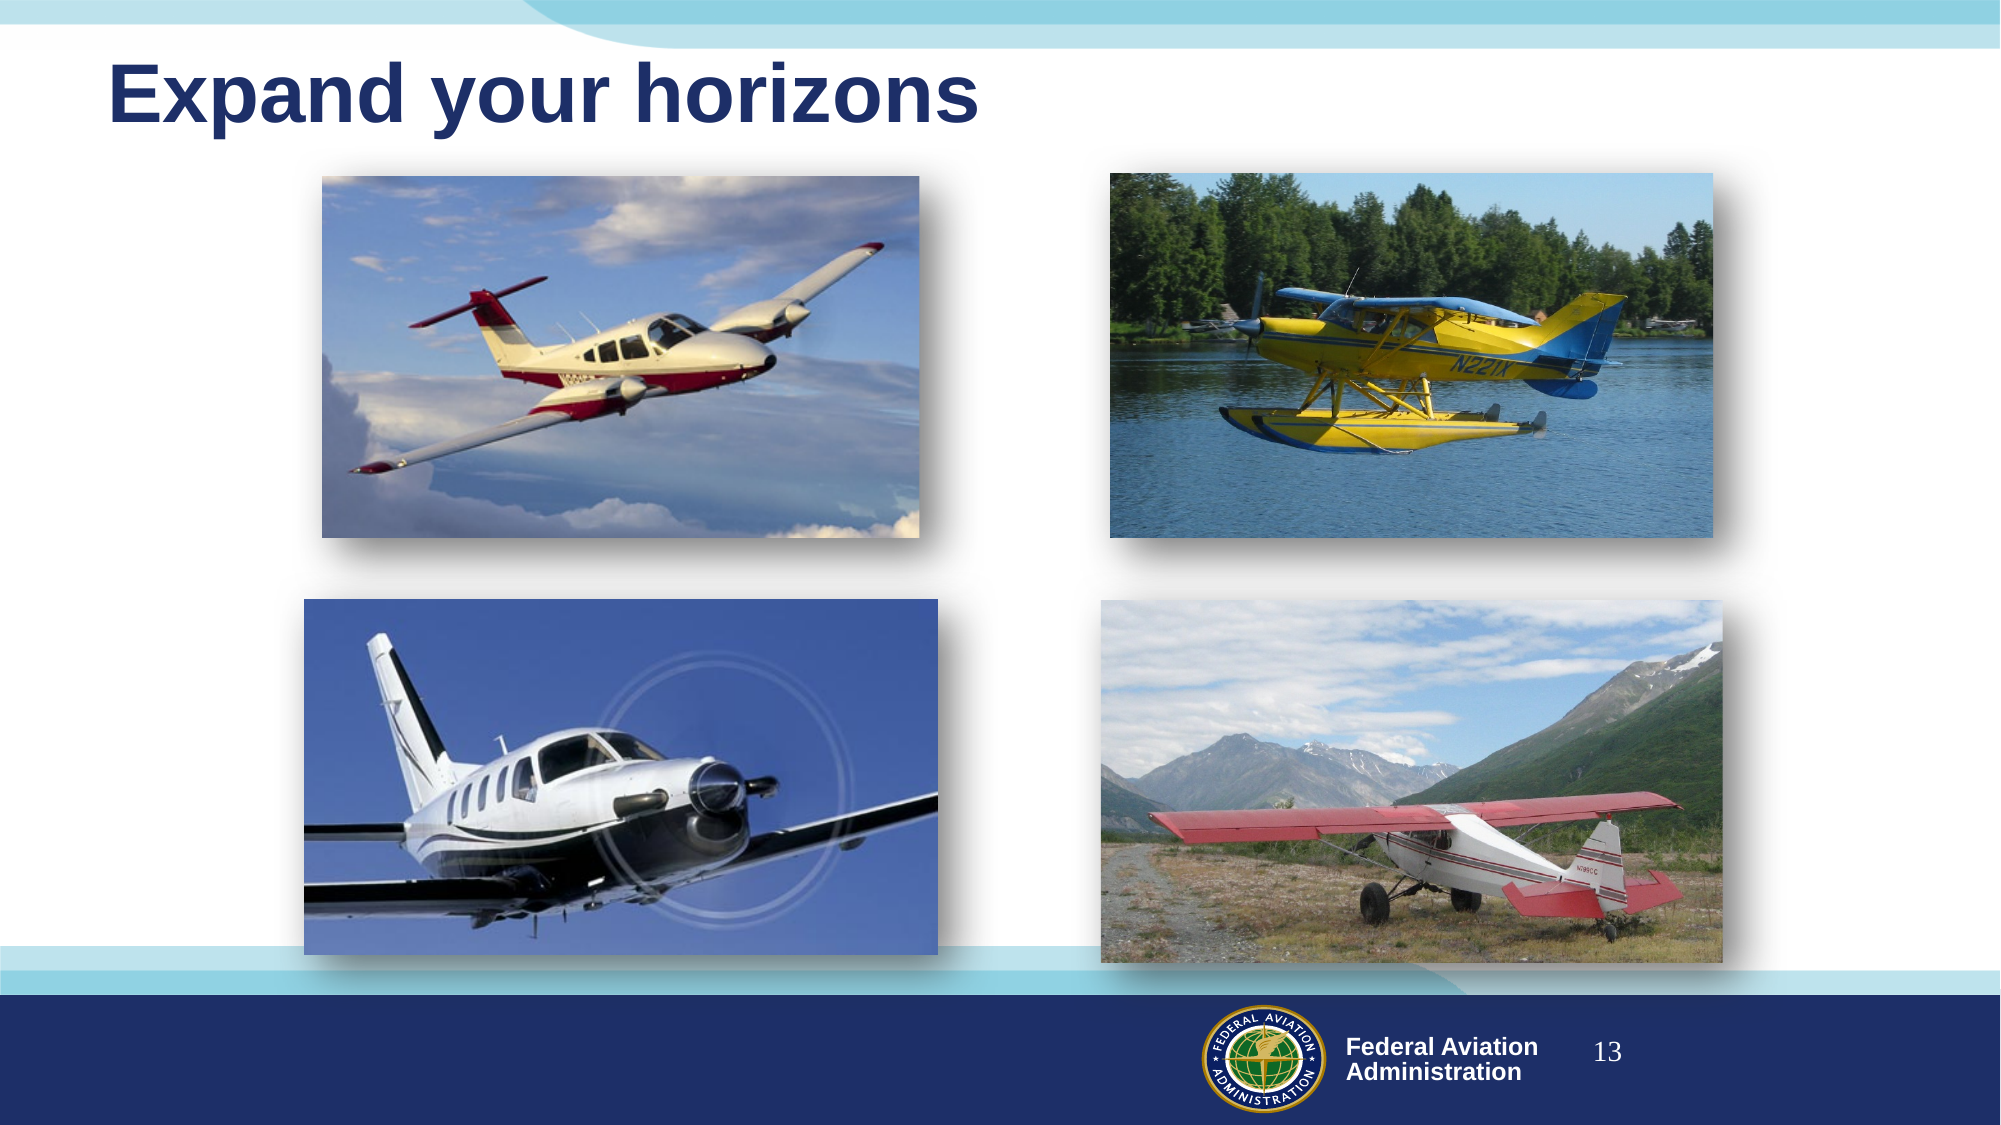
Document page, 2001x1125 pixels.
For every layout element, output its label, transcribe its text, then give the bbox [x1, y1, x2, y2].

picture [0, 599, 2000, 995]
picture [0, 0, 1999, 50]
picture [321, 176, 920, 538]
title Expand your horizons [92, 39, 1946, 140]
picture [1109, 173, 1714, 538]
slide_number 13 [1325, 1025, 1638, 1100]
